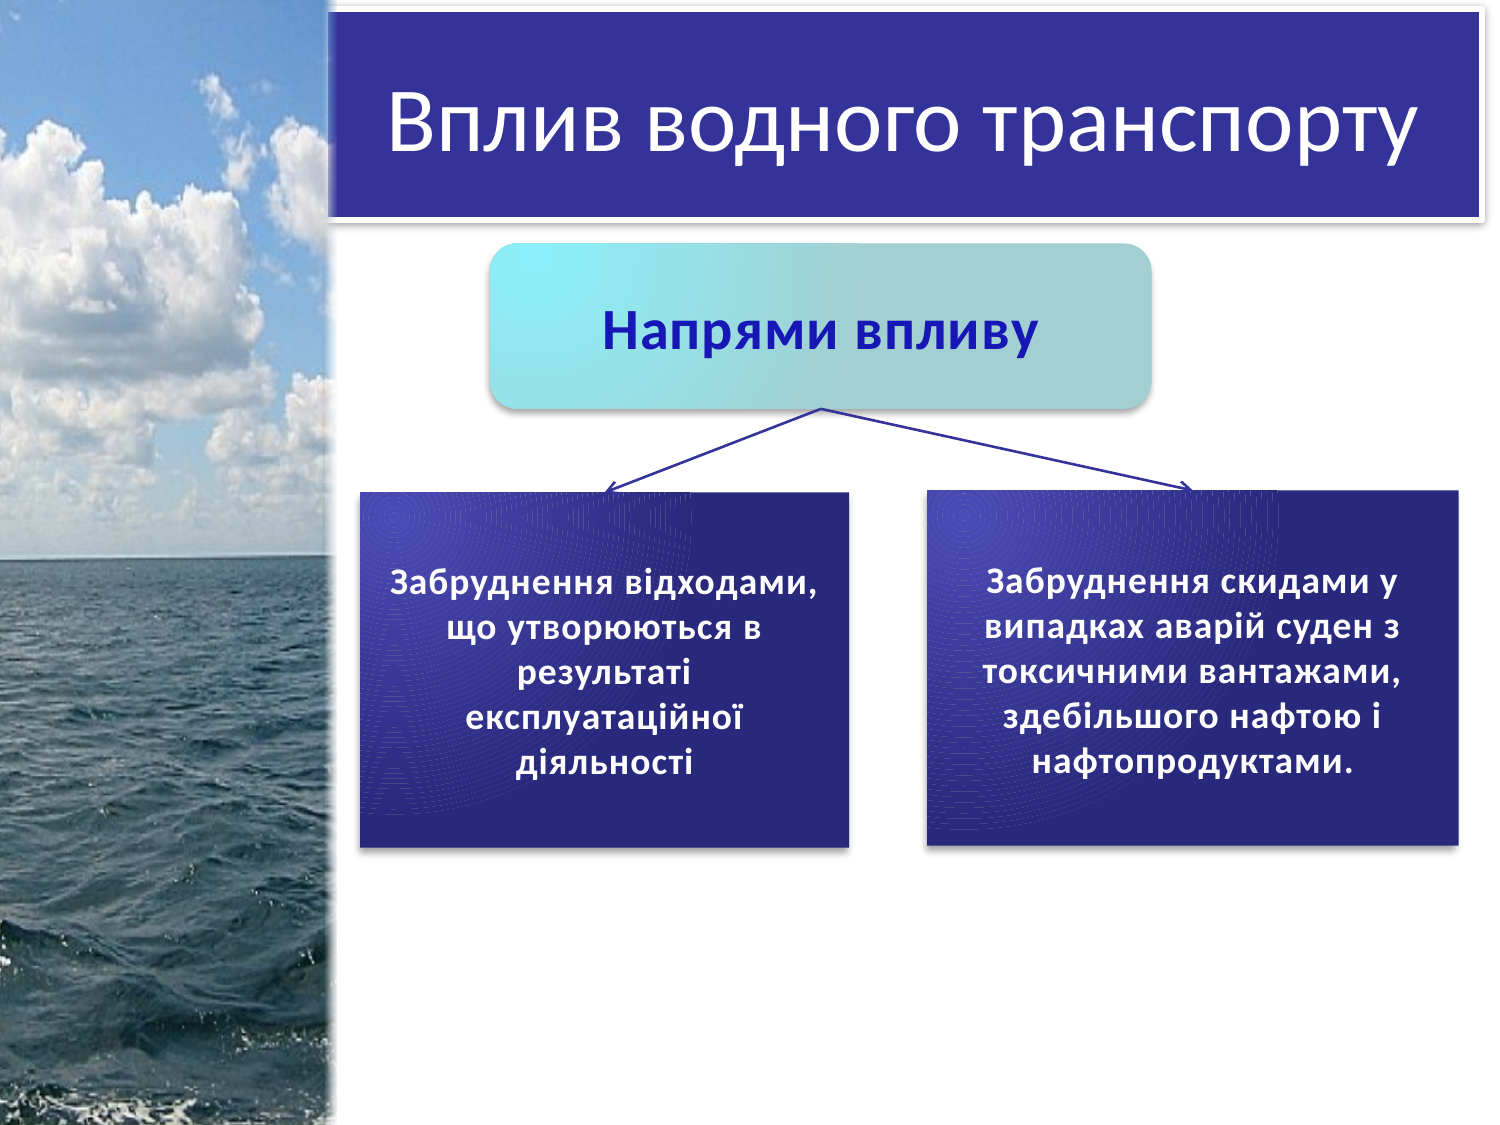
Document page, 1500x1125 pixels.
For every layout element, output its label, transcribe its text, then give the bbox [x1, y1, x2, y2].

text_box Напрями впливу [490, 243, 1152, 409]
text_box Забруднення скидами у випадках аварій суден з токсичними вантажами, здебільшого нафтою і нафтопродуктами. [927, 490, 1459, 846]
title Вплив водного транспорту [343, 6, 1485, 223]
picture [0, 0, 338, 1125]
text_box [603, 408, 820, 494]
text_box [820, 408, 1194, 492]
text_box Забруднення відходами, що утворюються в результаті експлуатаційної діяльності [360, 492, 850, 848]
